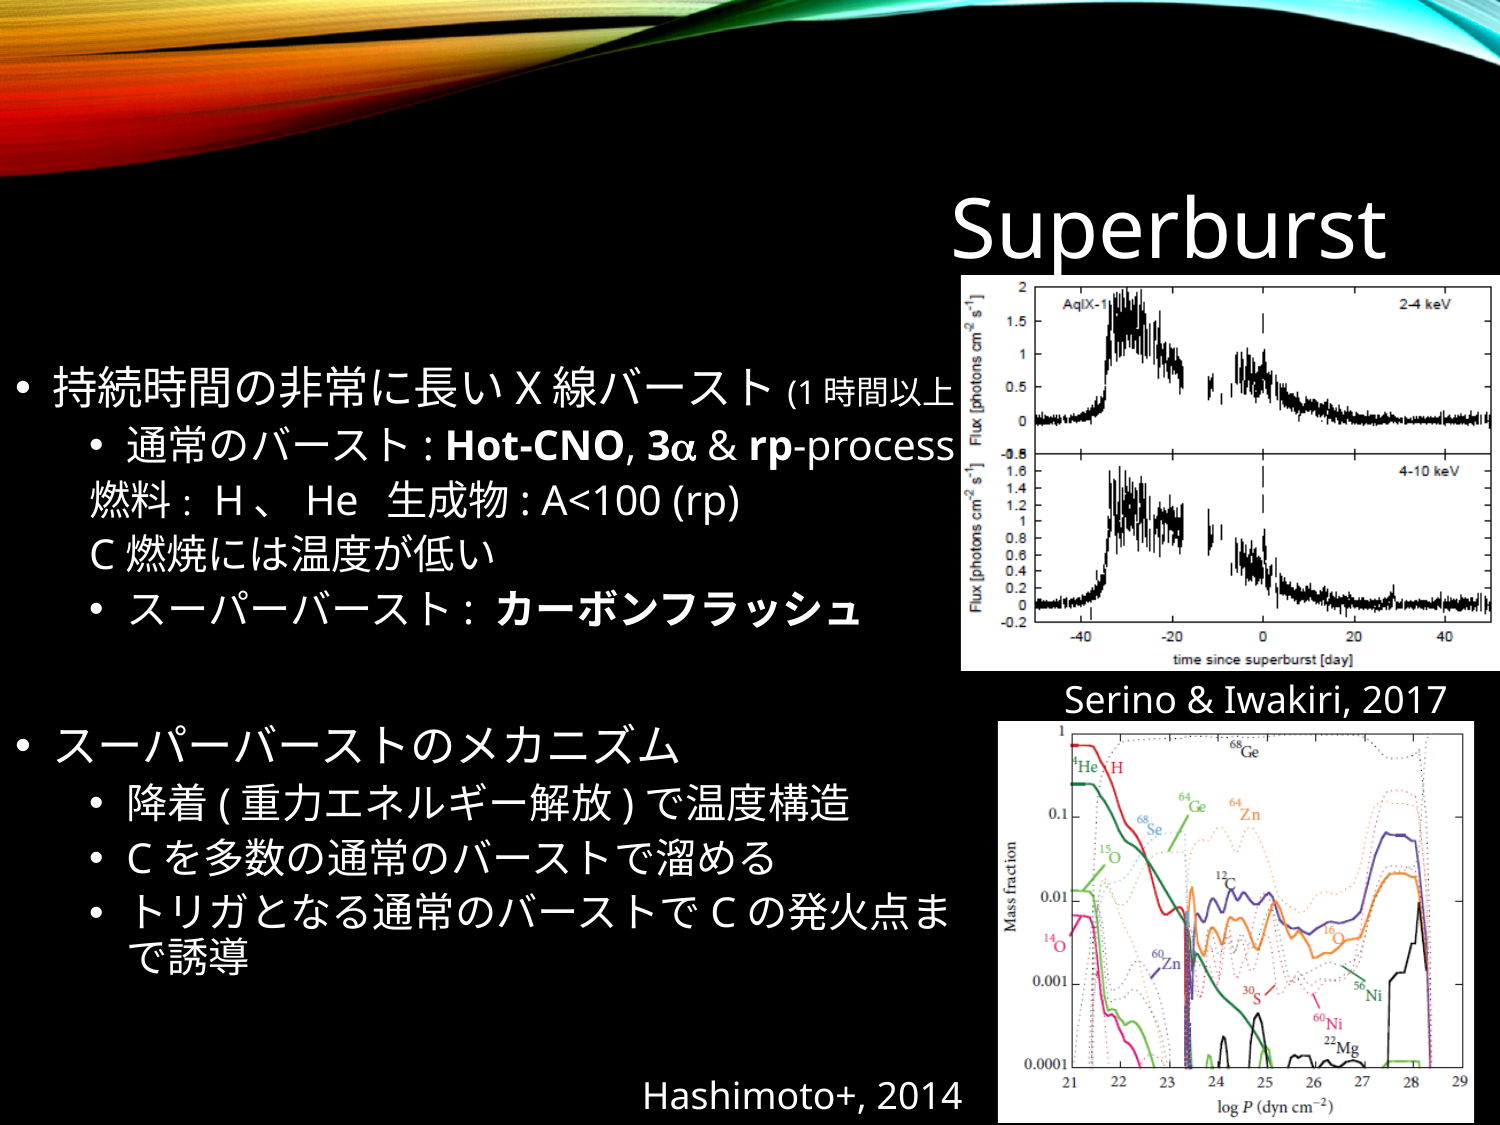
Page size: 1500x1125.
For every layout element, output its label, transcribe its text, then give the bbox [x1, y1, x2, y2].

title Superburst [356, 125, 1403, 338]
picture [960, 275, 1500, 671]
text_box Serino & Iwakiri, 2017 [1049, 671, 1475, 721]
picture [997, 721, 1475, 1123]
picture [0, 0, 1500, 178]
list 持続時間の非常に長いX線バースト(1時間以上) 通常のバースト: Hot-CNO, 3a & rp-process 燃料: H、He 生成物: A<100 (rp) C燃焼には温度が低い スーパーバースト: カーボンフラッシュ スーパーバーストのメカニズム 降着(重力エネルギー解放)で温度構造 Cを多数の通常のバーストで溜める トリガとなる通常のバーストでCの発火点まで誘導 [0, 357, 998, 1026]
text_box Hashimoto+, 2014 [627, 1064, 998, 1125]
